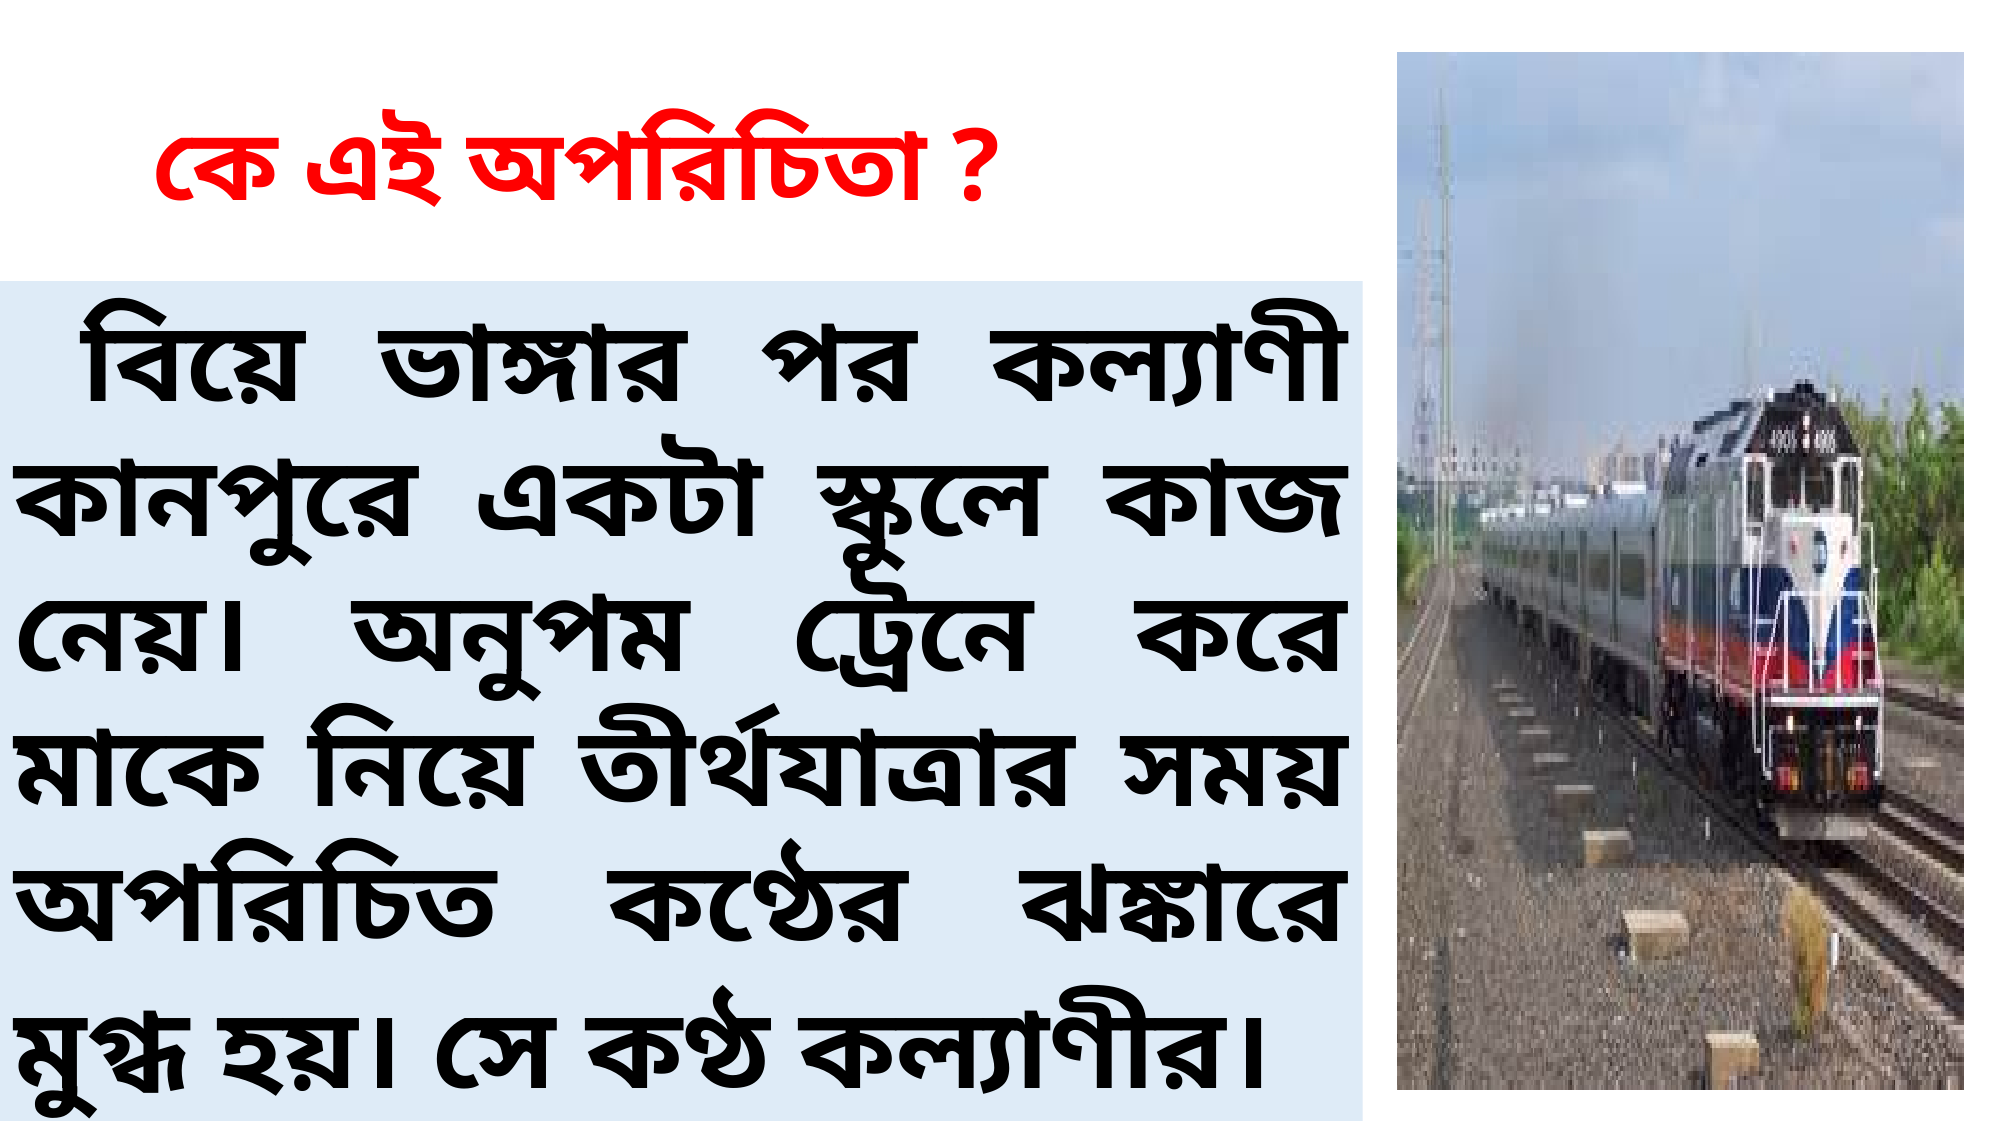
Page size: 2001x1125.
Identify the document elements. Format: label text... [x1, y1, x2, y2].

title কে এই অপরিচিতা ? [137, 59, 1357, 278]
text_box বিয়ে ভাঙ্গার পর কল্যাণী কানপুরে একটা স্কুলে কাজ নেয়। অনুপম ট্রেনে করে মাকে নিয়ে তীর্থযাত্রার সময় অপরিচিত কণ্ঠের ঝঙ্কারে মুগ্ধ হয়। সে কণ্ঠ কল্যাণীর। [0, 281, 1363, 1121]
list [1397, 52, 1964, 1090]
